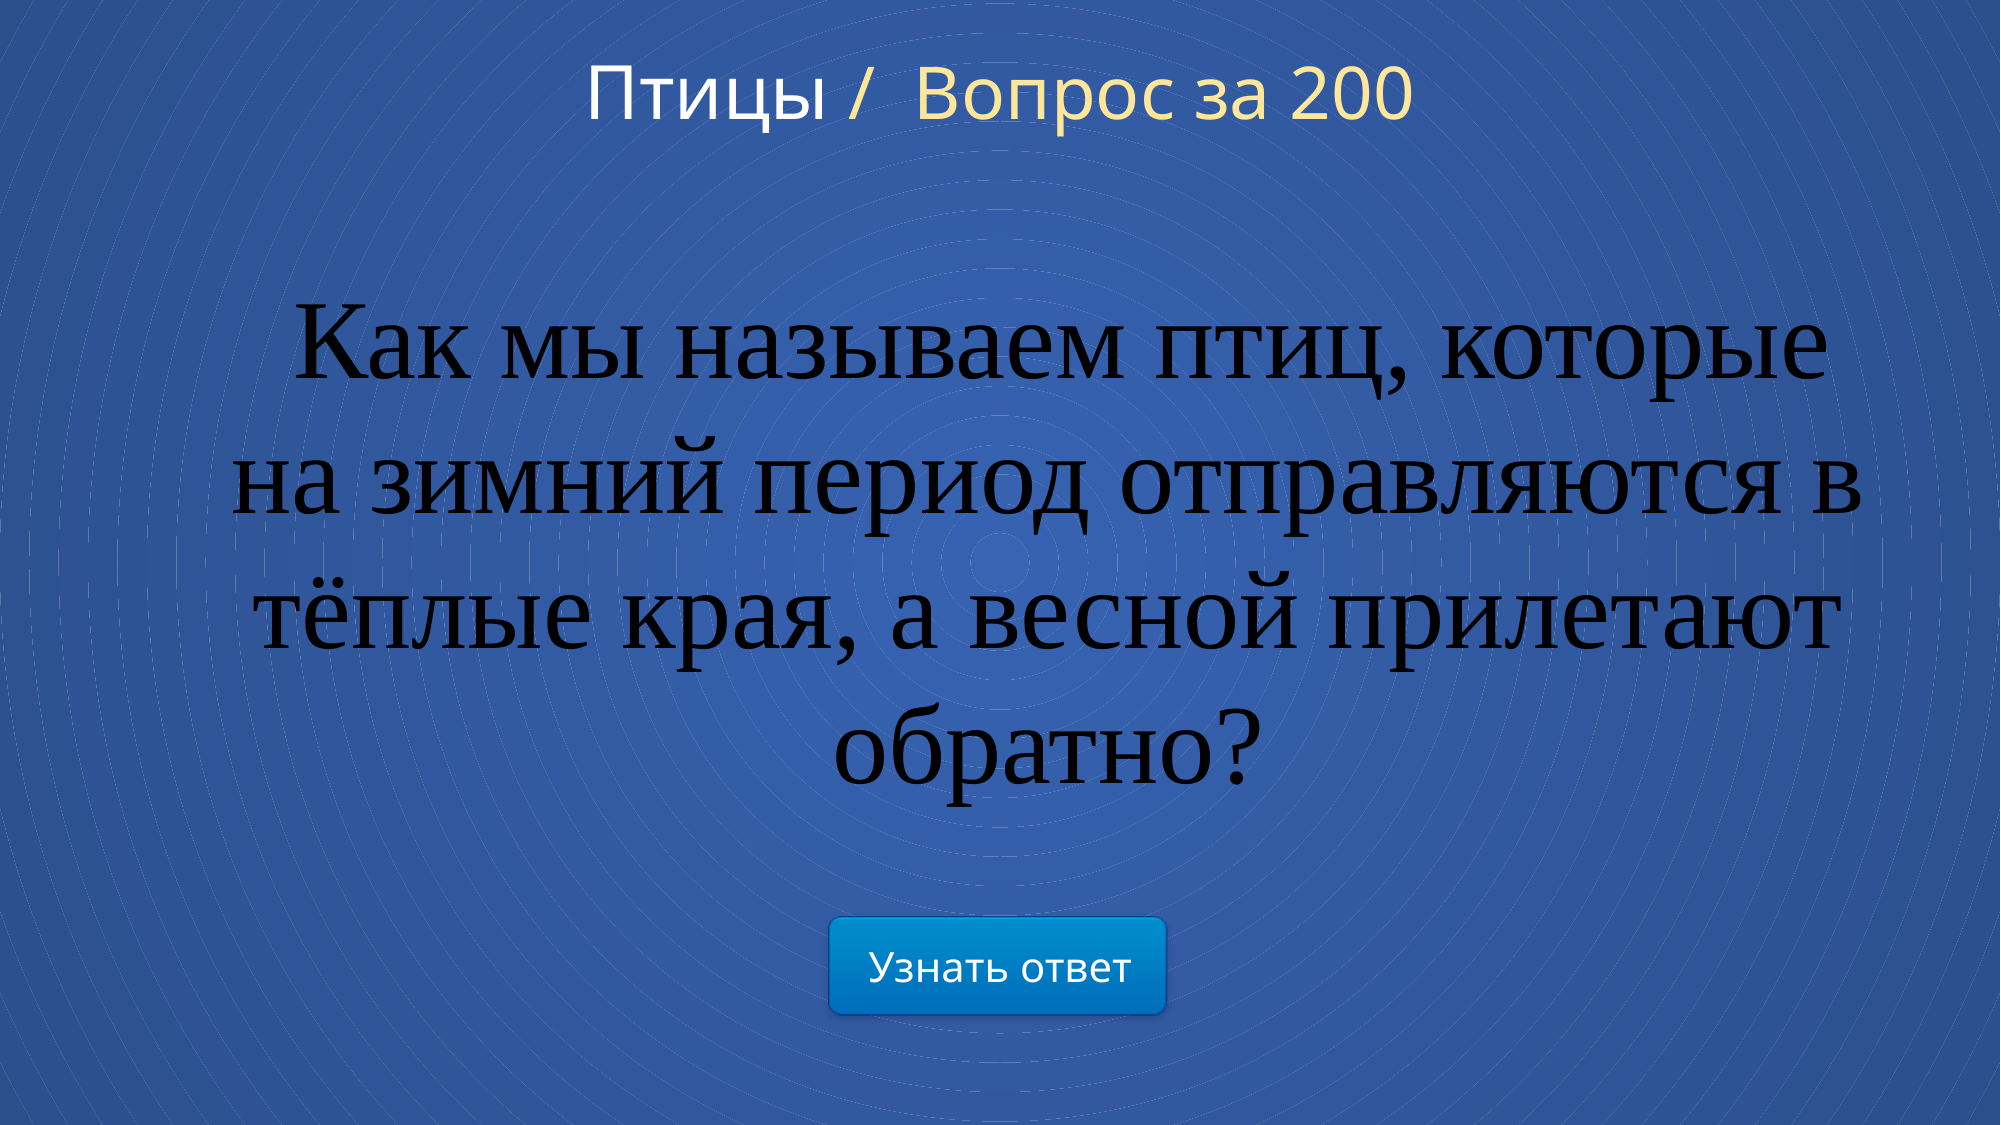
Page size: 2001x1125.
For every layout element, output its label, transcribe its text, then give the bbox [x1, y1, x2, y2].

text_box Птицы / Вопрос за 200 [403, 37, 1597, 143]
picture [793, 902, 1180, 1035]
text_box Как мы называем птиц, которые на зимний период отправляются в тёплые края, а весной прилетают обратно? [188, 258, 1909, 813]
